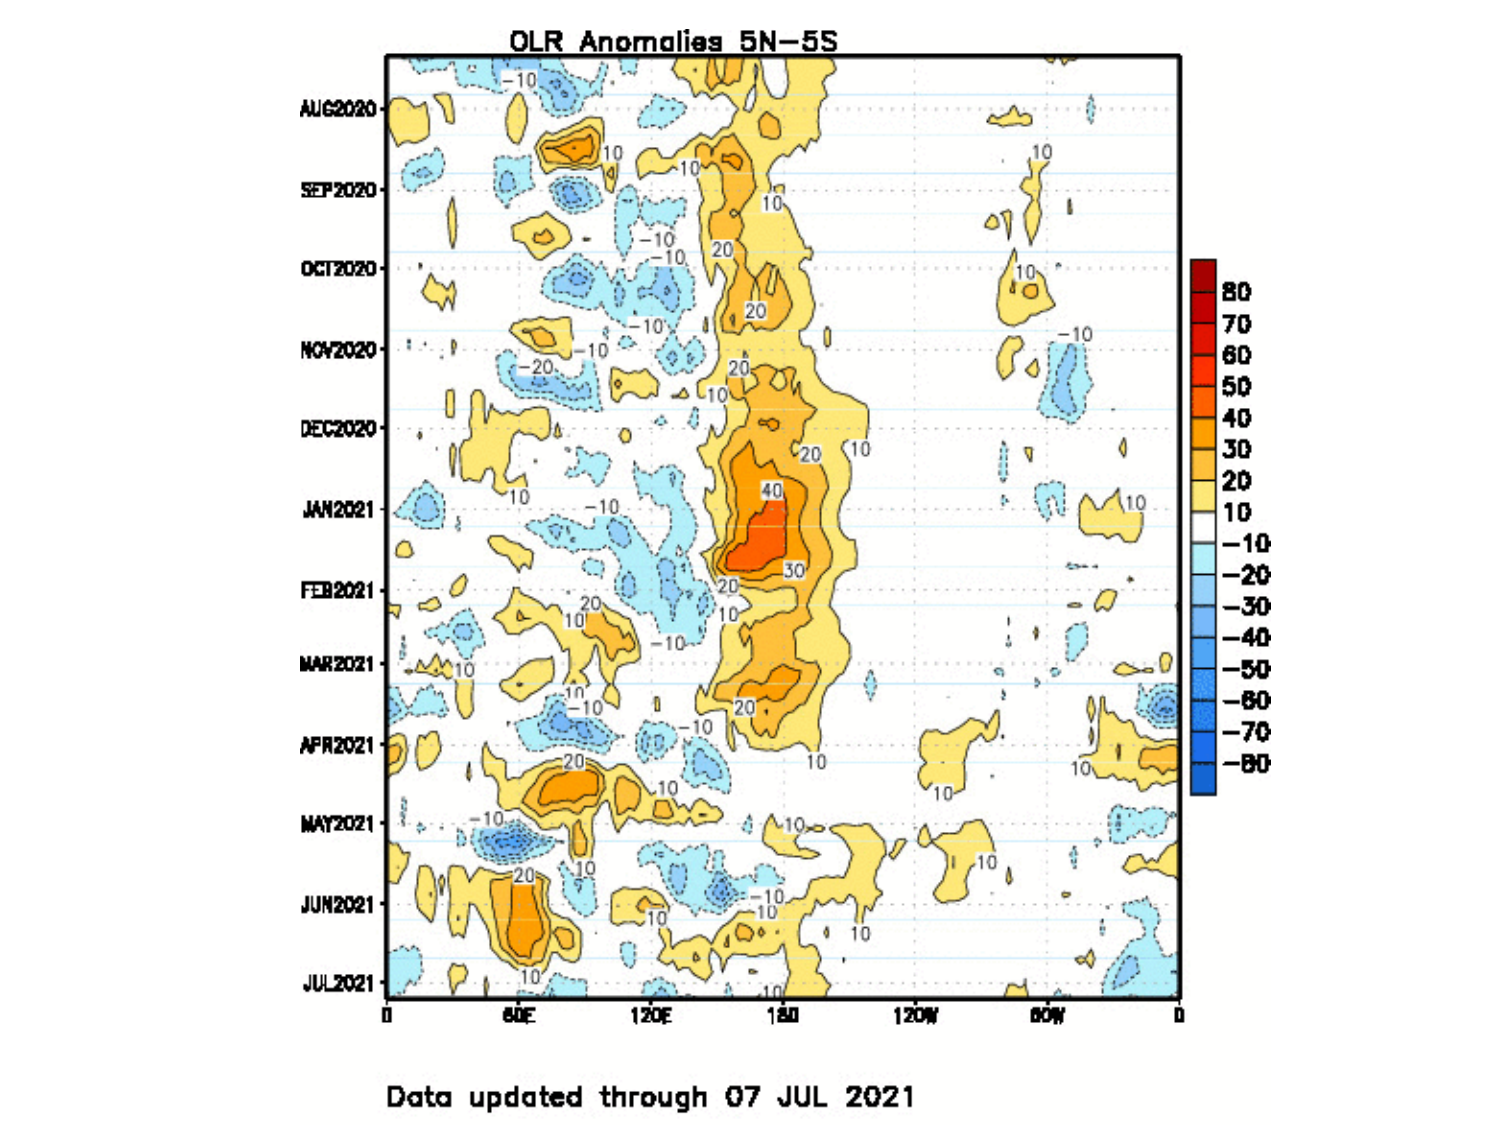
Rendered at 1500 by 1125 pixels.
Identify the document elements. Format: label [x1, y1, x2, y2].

picture [299, 29, 1271, 1125]
